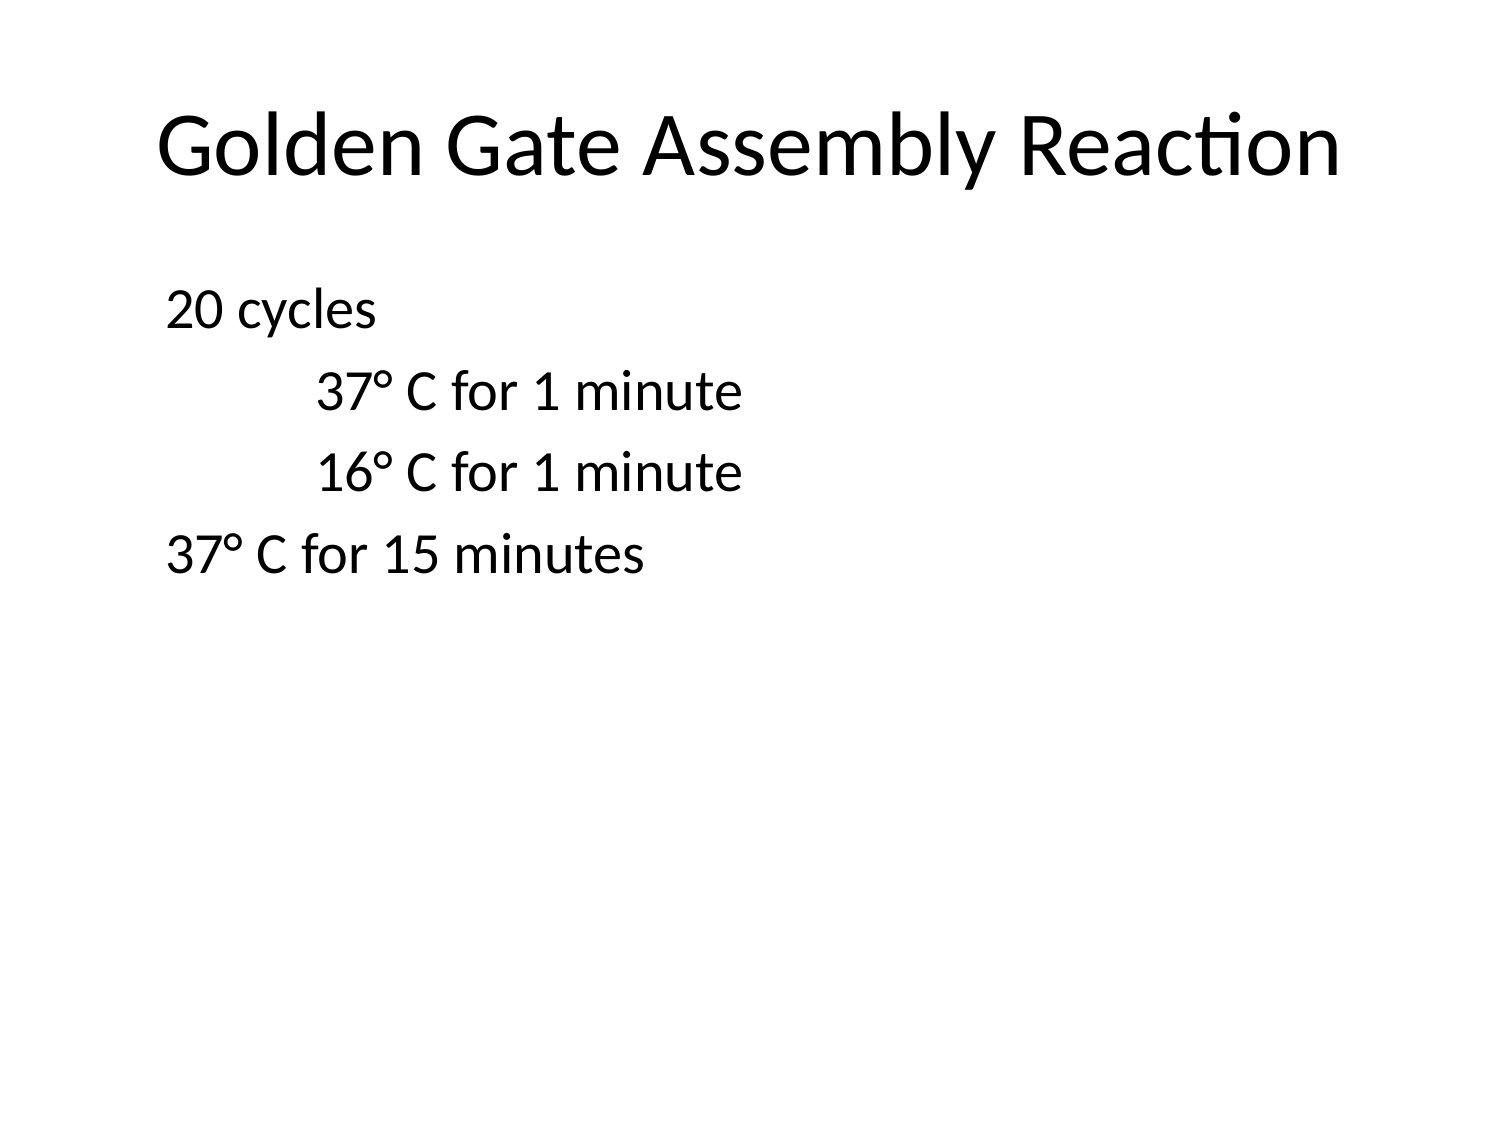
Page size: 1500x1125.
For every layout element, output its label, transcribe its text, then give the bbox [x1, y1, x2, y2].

title Golden Gate Assembly Reaction [75, 45, 1425, 233]
list 20 cycles 37° C for 1 minute 16° C for 1 minute 37° C for 15 minutes [75, 262, 1425, 1005]
